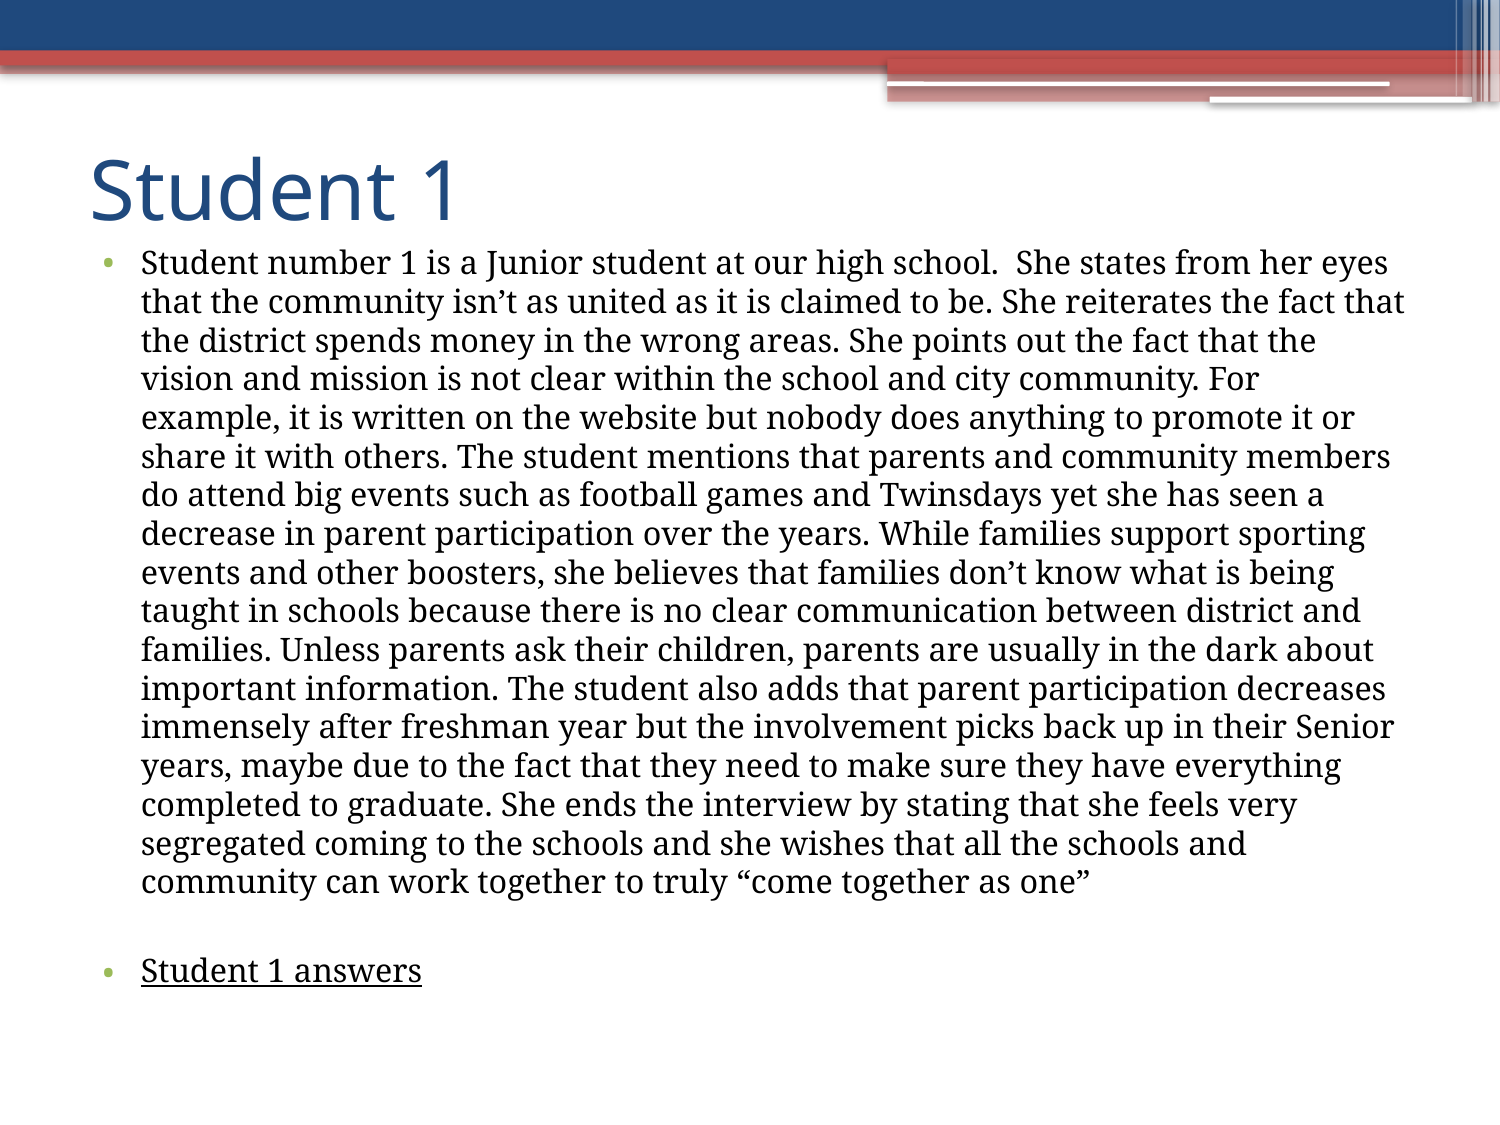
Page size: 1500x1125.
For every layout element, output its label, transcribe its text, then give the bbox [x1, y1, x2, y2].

title Student 1 [75, 99, 1425, 275]
list Student number 1 is a Junior student at our high school. She states from her eyes that the community isn’t as united as it is claimed to be. She reiterates the fact that the district spends money in the wrong areas. She points out the fact that the vision and mission is not clear within the school and city community. For example, it is written on the website but nobody does anything to promote it or share it with others. The student mentions that parents and community members do attend big events such as football games and Twinsdays yet she has seen a decrease in parent participation over the years. While families support sporting events and other boosters, she believes that families don’t know what is being taught in schools because there is no clear communication between district and families. Unless parents ask their children, parents are usually in the dark about important information. The student also adds that parent participation decreases immensely after freshman year but the involvement picks back up in their Senior years, maybe due to the fact that they need to make sure they have everything completed to graduate. She ends the interview by stating that she feels very segregated coming to the schools and she wishes that all the schools and community can work together to truly “come together as one” Student 1 answers [71, 235, 1422, 1013]
